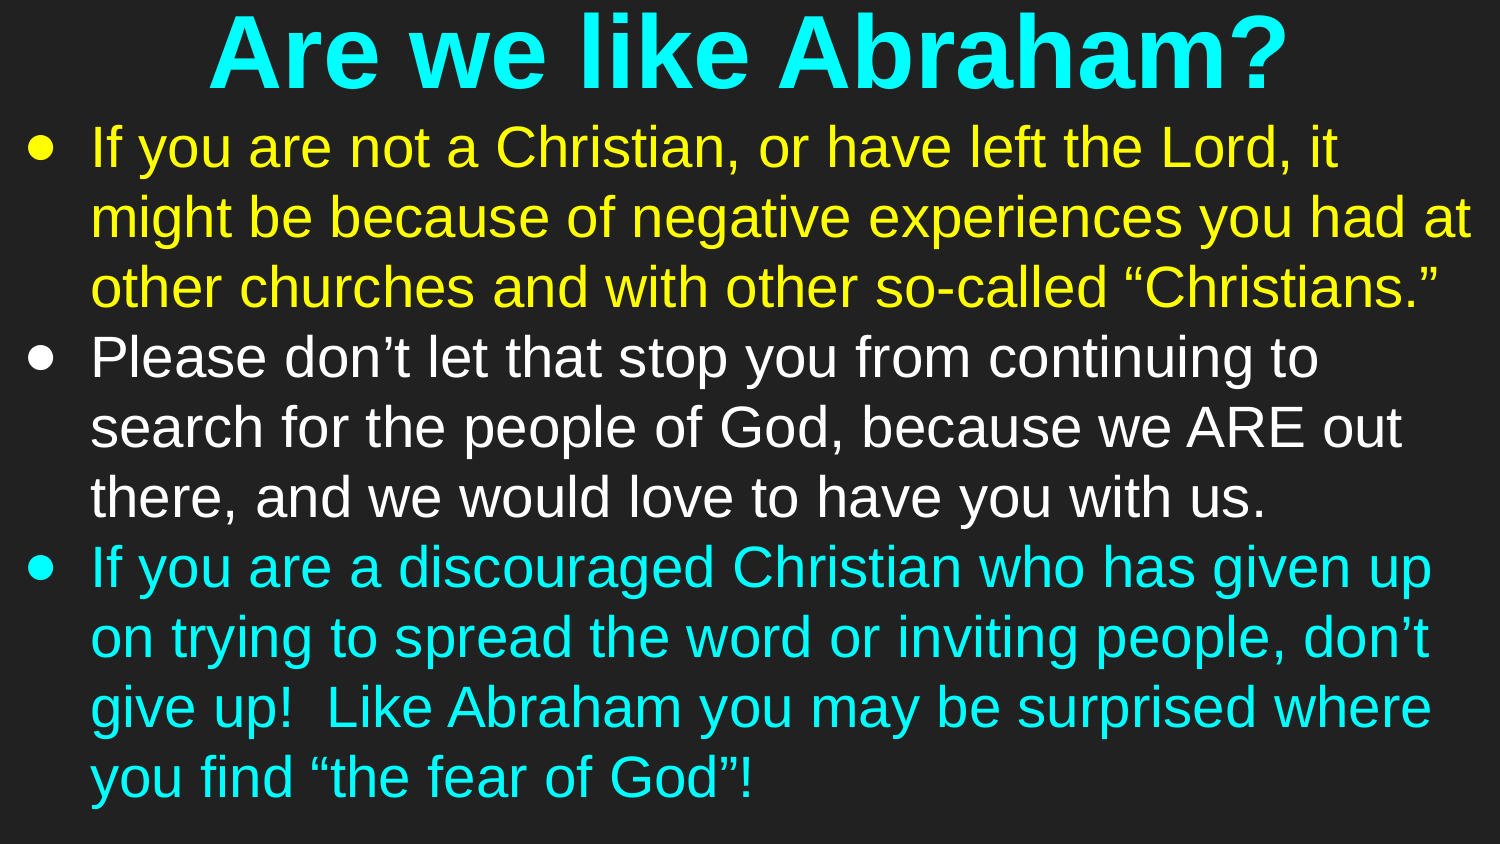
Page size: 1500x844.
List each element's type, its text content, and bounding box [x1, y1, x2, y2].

subtitle If you are not a Christian, or have left the Lord, it might be because of negative experiences you had at other churches and with other so-called “Christians.” Please don’t let that stop you from continuing to search for the people of God, because we ARE out there, and we would love to have you with us. If you are a discouraged Christian who has given up on trying to spread the word or inviting people, don’t give up! Like Abraham you may be surprised where you find “the fear of God”! [0, 94, 1500, 844]
title Are we like Abraham? [0, 0, 1500, 94]
